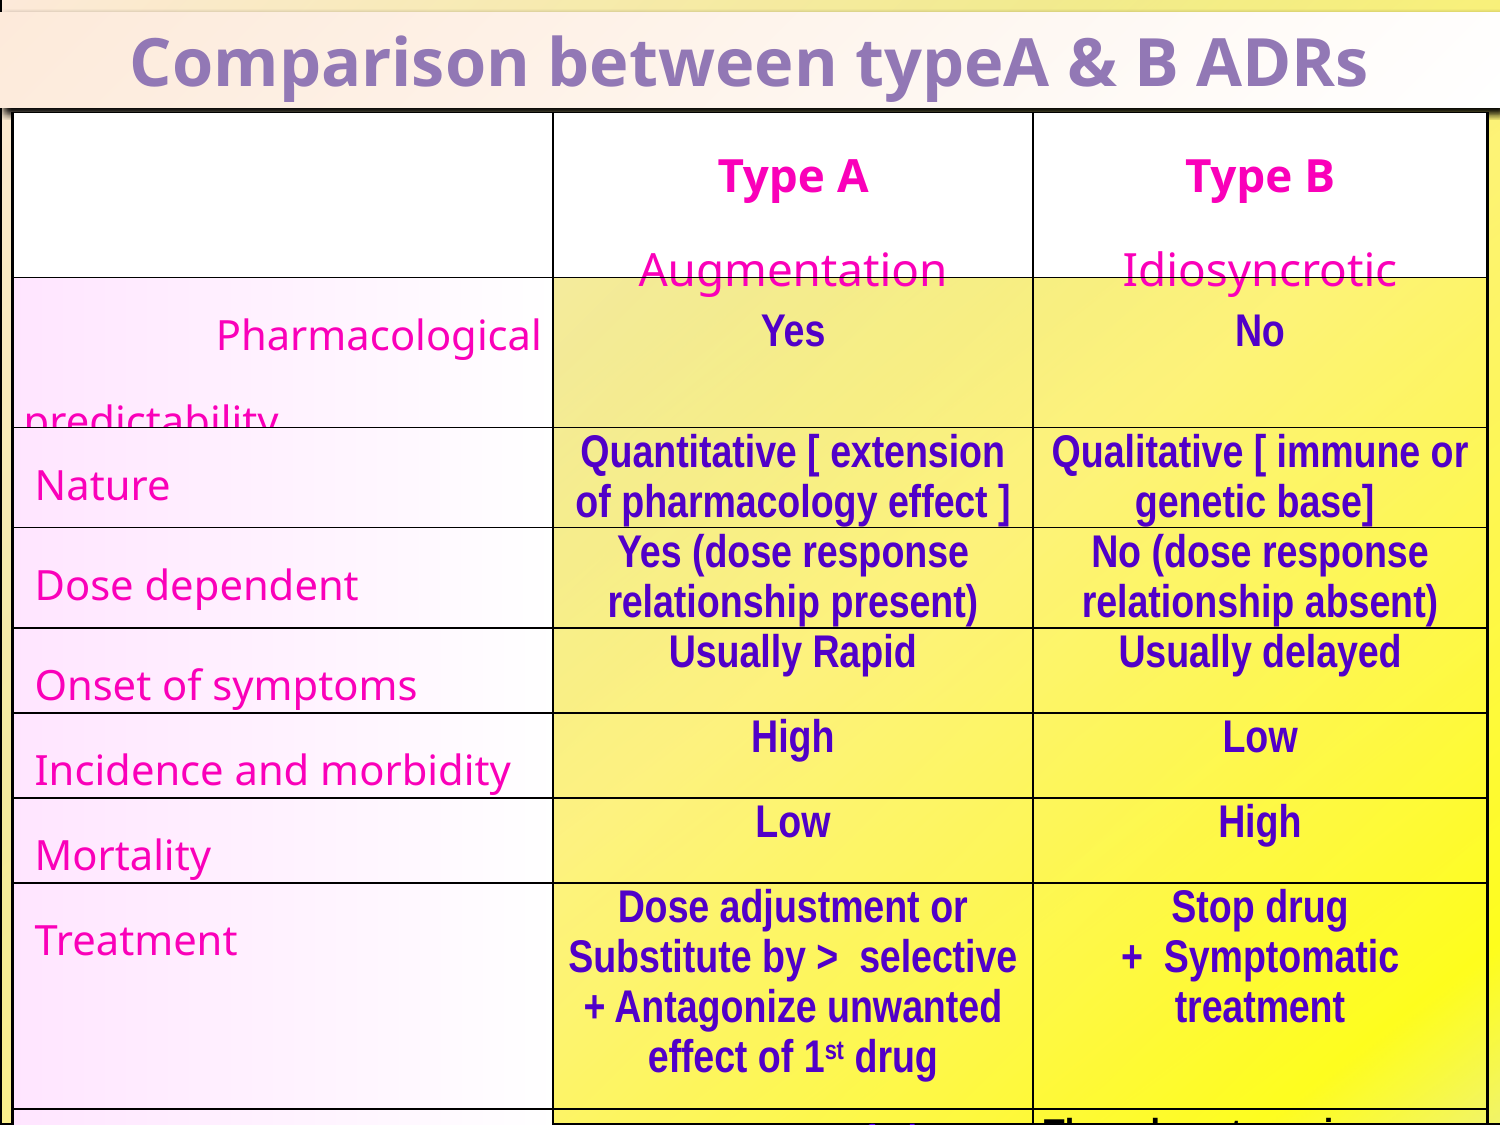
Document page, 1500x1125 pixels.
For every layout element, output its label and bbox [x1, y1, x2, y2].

text_box [0, 0, 1500, 1125]
